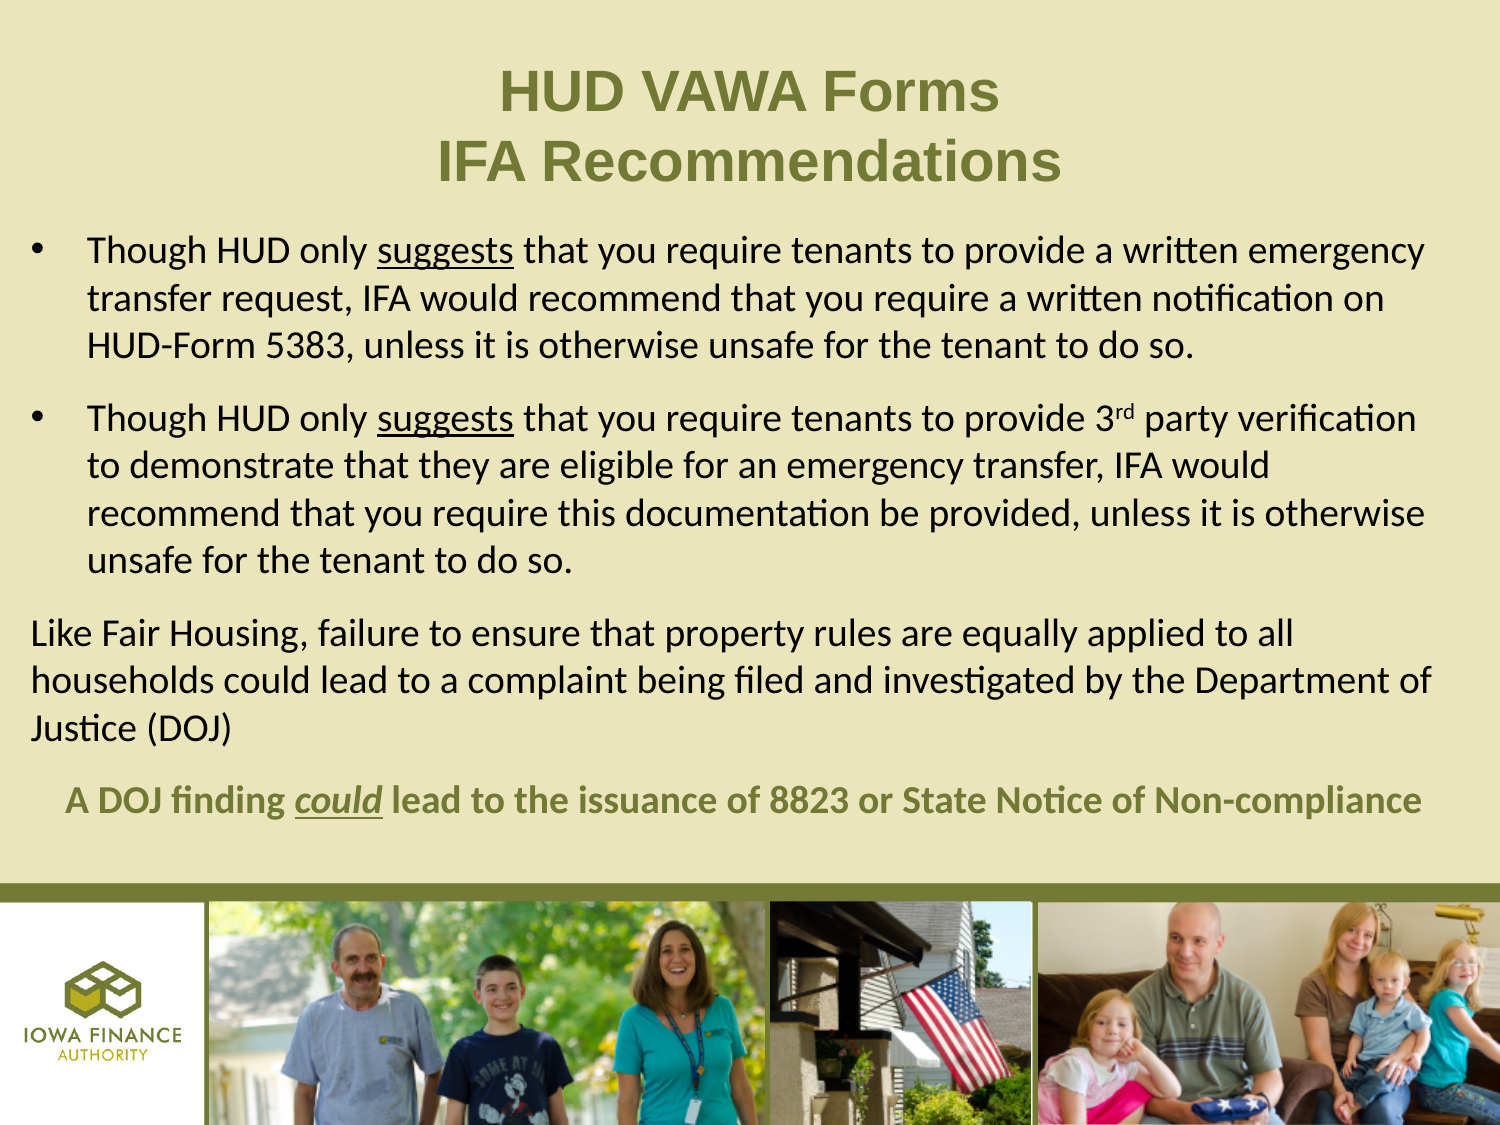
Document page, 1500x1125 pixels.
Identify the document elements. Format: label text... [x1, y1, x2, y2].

title HUD VAWA Forms IFA Recommendations [75, 29, 1425, 216]
list Though HUD only suggests that you require tenants to provide a written emergency transfer request, IFA would recommend that you require a written notification on HUD-Form 5383, unless it is otherwise unsafe for the tenant to do so. Though HUD only suggests that you require tenants to provide 3rd party verification to demonstrate that they are eligible for an emergency transfer, IFA would recommend that you require this documentation be provided, unless it is otherwise unsafe for the tenant to do so. Like Fair Housing, failure to ensure that property rules are equally applied to all households could lead to a complaint being filed and investigated by the Department of Justice (DOJ) A DOJ finding could lead to the issuance of 8823 or State Notice of Non-compliance [15, 216, 1474, 862]
picture [0, 0, 1500, 1125]
